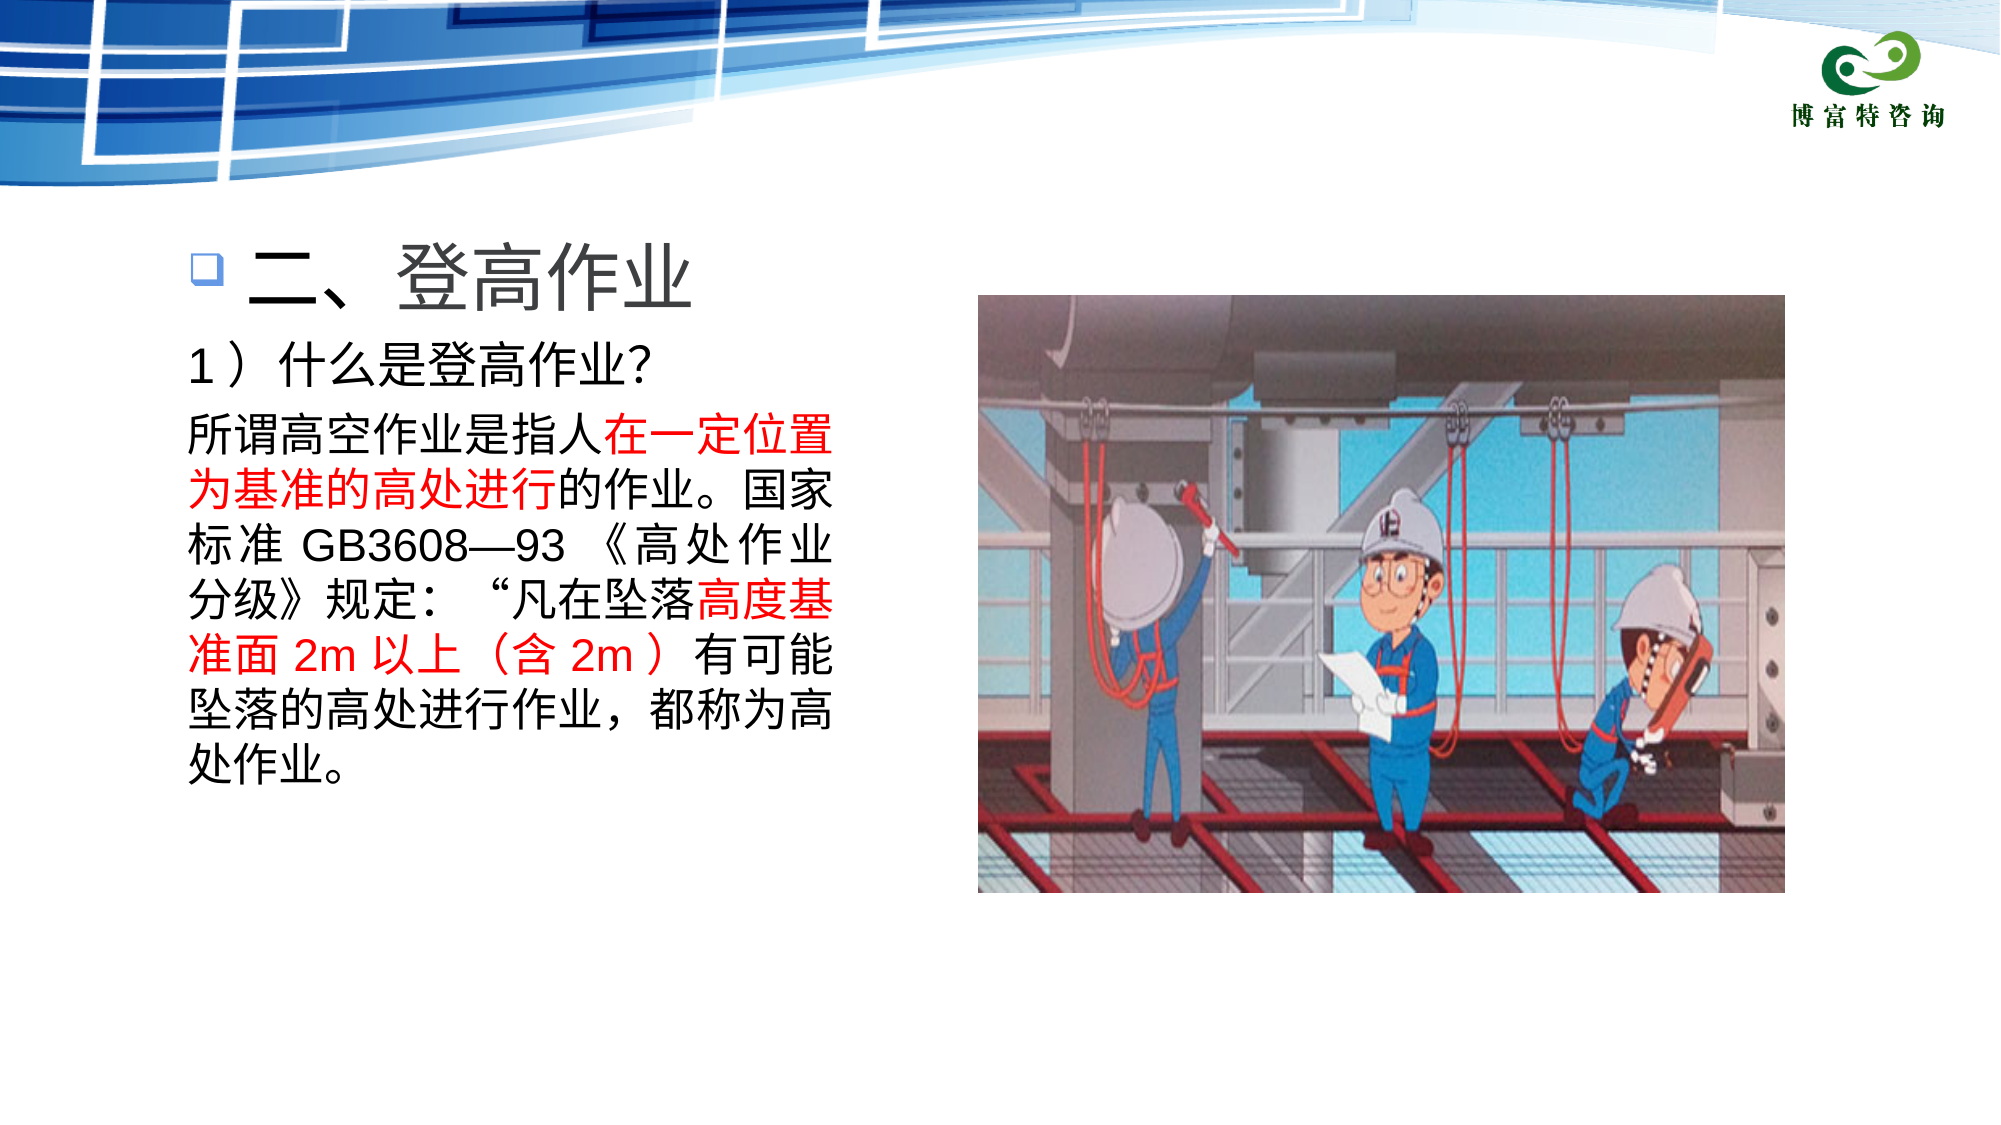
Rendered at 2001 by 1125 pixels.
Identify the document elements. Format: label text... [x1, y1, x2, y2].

list 二、登高作业 1）什么是登高作业？ 所谓高空作业是指人在一定位置为基准的高处进行的作业。国家标准GB3608—93《高处作业分级》规定：“凡在坠落高度基准面2m以上（含2m）有可能坠落的高处进行作业，都称为高处作业。 [172, 223, 850, 927]
picture [0, 0, 2000, 1106]
